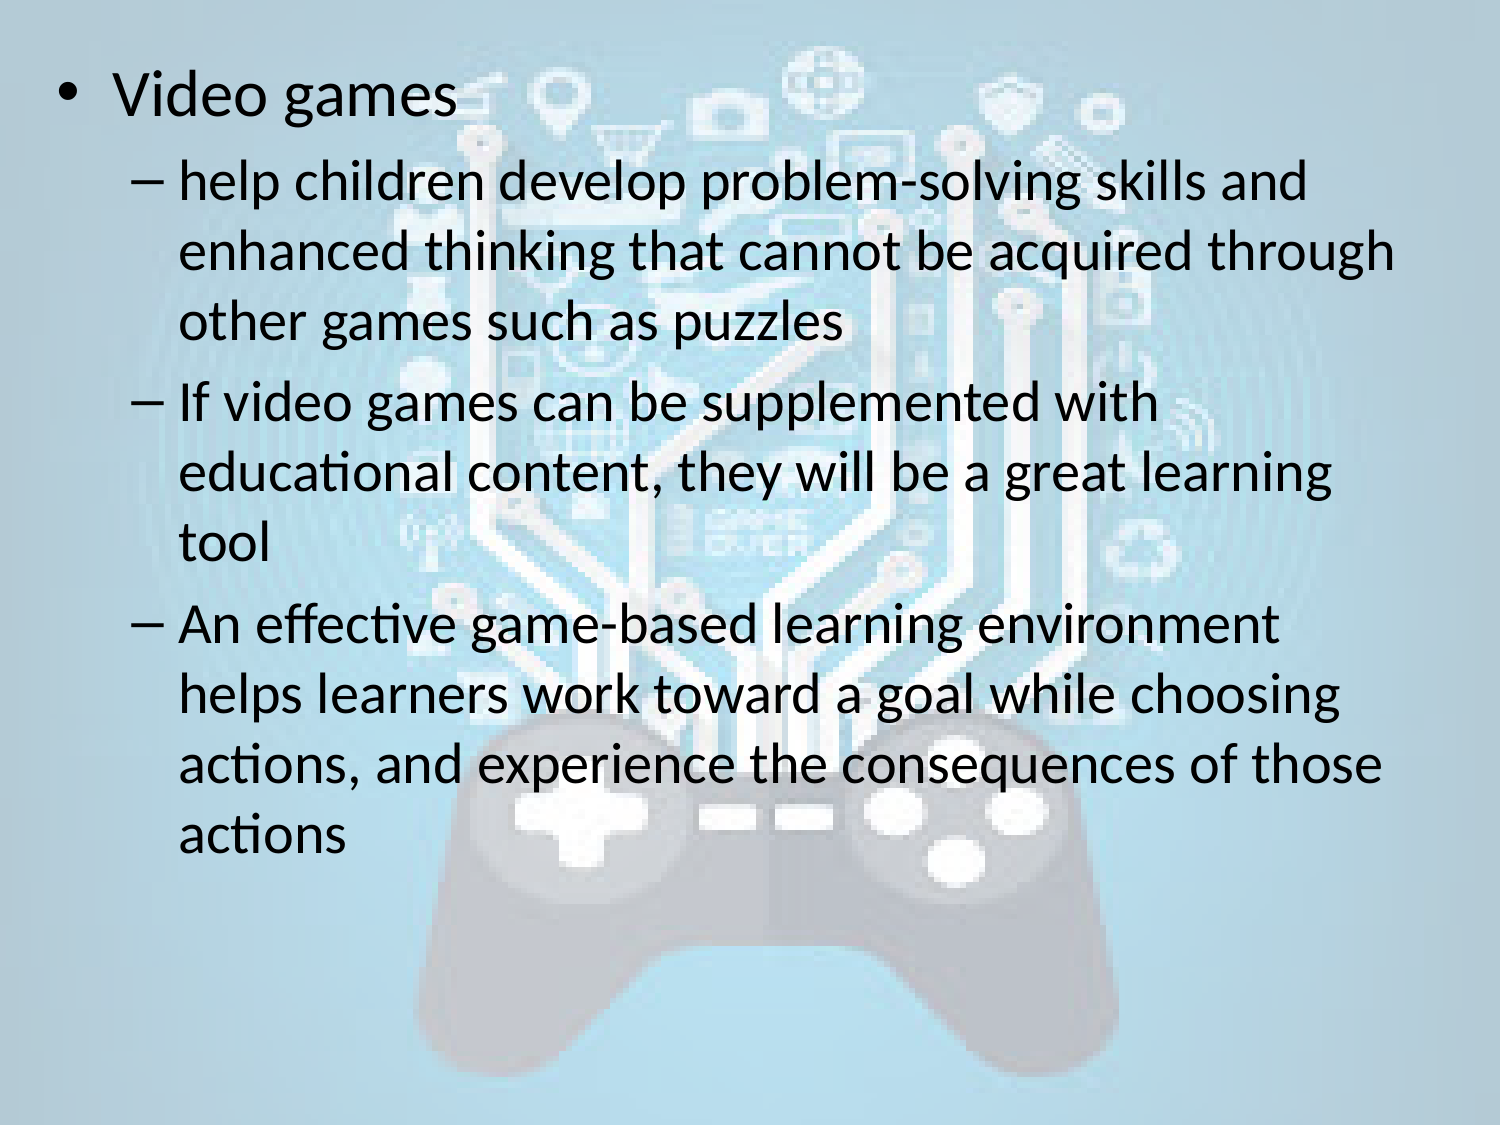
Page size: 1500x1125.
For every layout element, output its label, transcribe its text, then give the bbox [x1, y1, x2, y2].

list Video games help children develop problem-solving skills and enhanced thinking that cannot be acquired through other games such as puzzles If video games can be supplemented with educational content, they will be a great learning tool An effective game-based learning environment helps learners work toward a goal while choosing actions, and experience the consequences of those actions [41, 42, 1425, 1005]
